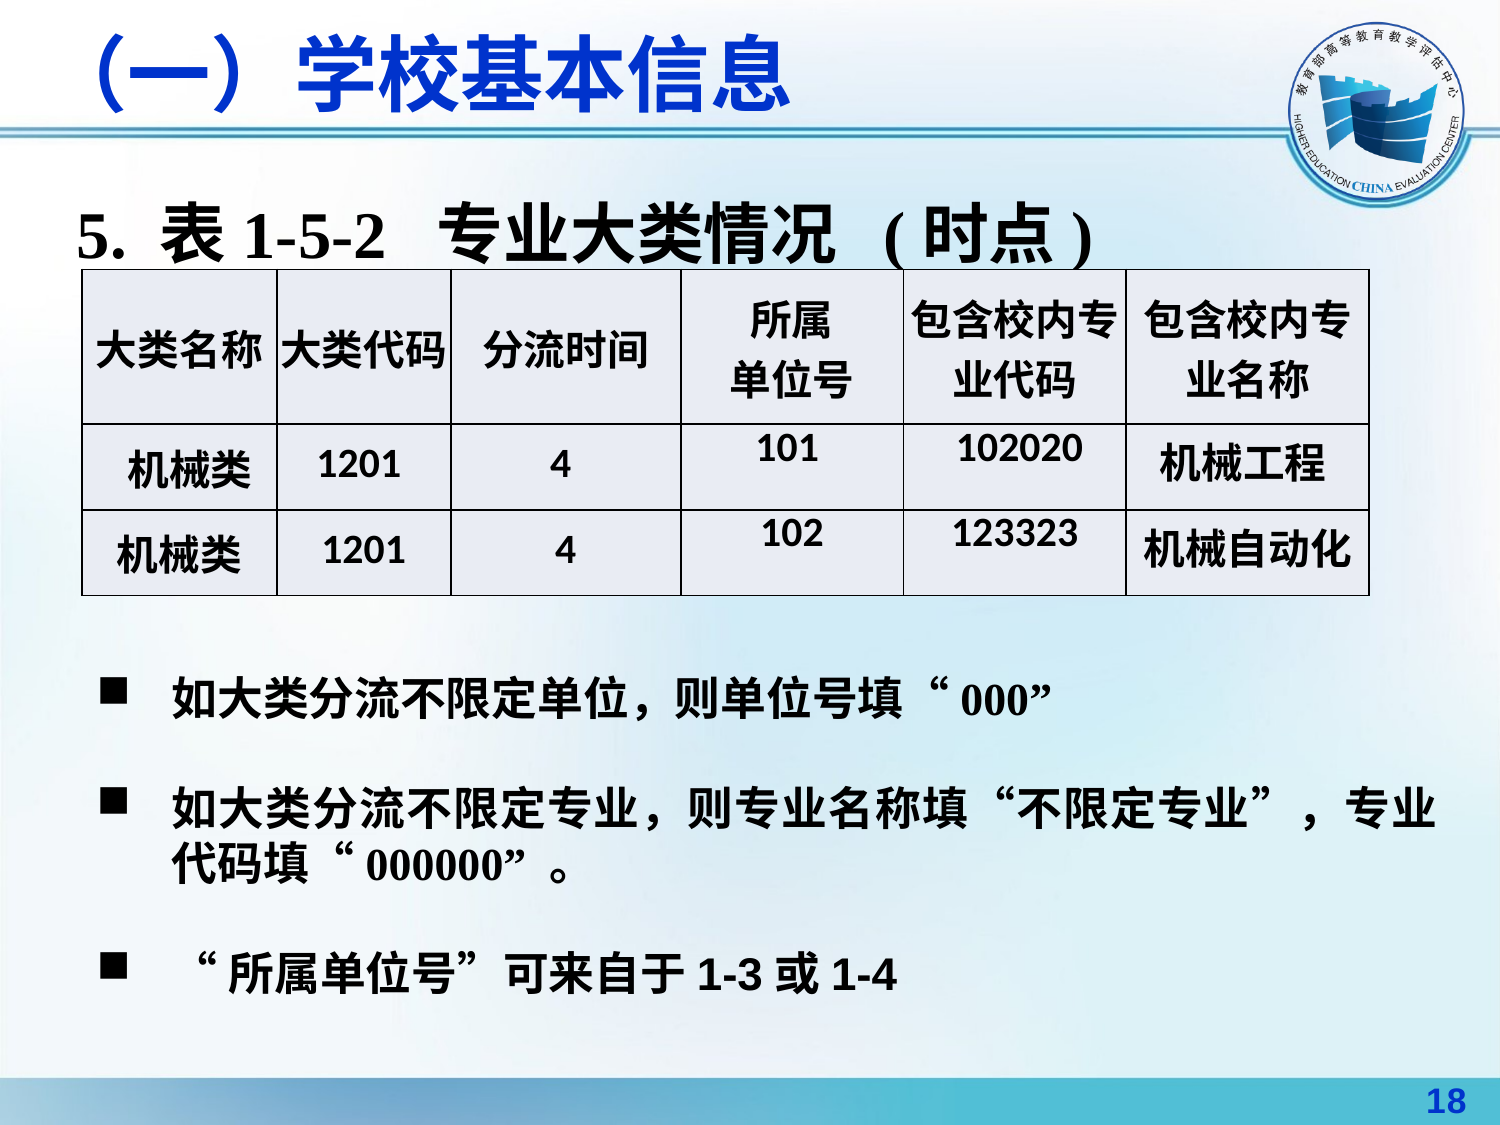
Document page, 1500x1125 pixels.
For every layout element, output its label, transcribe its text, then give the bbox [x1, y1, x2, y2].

table_cell 机械工程 [1127, 425, 1368, 509]
picture [1453, 1102, 1460, 1110]
picture [0, 0, 1500, 1125]
text_box 如大类分流不限定单位，则单位号填“000” 如大类分流不限定专业，则专业名称填“不限定专业”，专业代码填“000000” 。 “所属单位号”可来自于1-3或1-4 [81, 612, 1453, 1125]
table_cell 4 [452, 511, 680, 595]
table_header 大类名称 [83, 270, 276, 423]
table_header 包含校内专业名称 [1127, 270, 1368, 423]
table_cell 机械类 [83, 511, 276, 595]
text_box 5. 表1-5-2 专业大类情况 (时点) [62, 184, 1500, 280]
title （一）学校基本信息 [29, 18, 1259, 126]
table_header 包含校内专业代码 [904, 270, 1125, 423]
table_cell 4 [452, 425, 680, 509]
table_cell 1201 [278, 511, 450, 595]
table_cell 123323 [904, 511, 1125, 595]
table_cell 102 [682, 511, 903, 595]
table_cell 101 [682, 425, 903, 509]
table_cell 机械自动化 [1127, 511, 1368, 595]
table_cell 1201 [278, 425, 450, 509]
table_cell 102020 [904, 425, 1125, 509]
table_header 大类代码 [278, 270, 450, 423]
table_cell 机械类 [83, 425, 276, 509]
table_header 分流时间 [452, 270, 680, 423]
table_header 所属 单位号 [682, 270, 903, 423]
